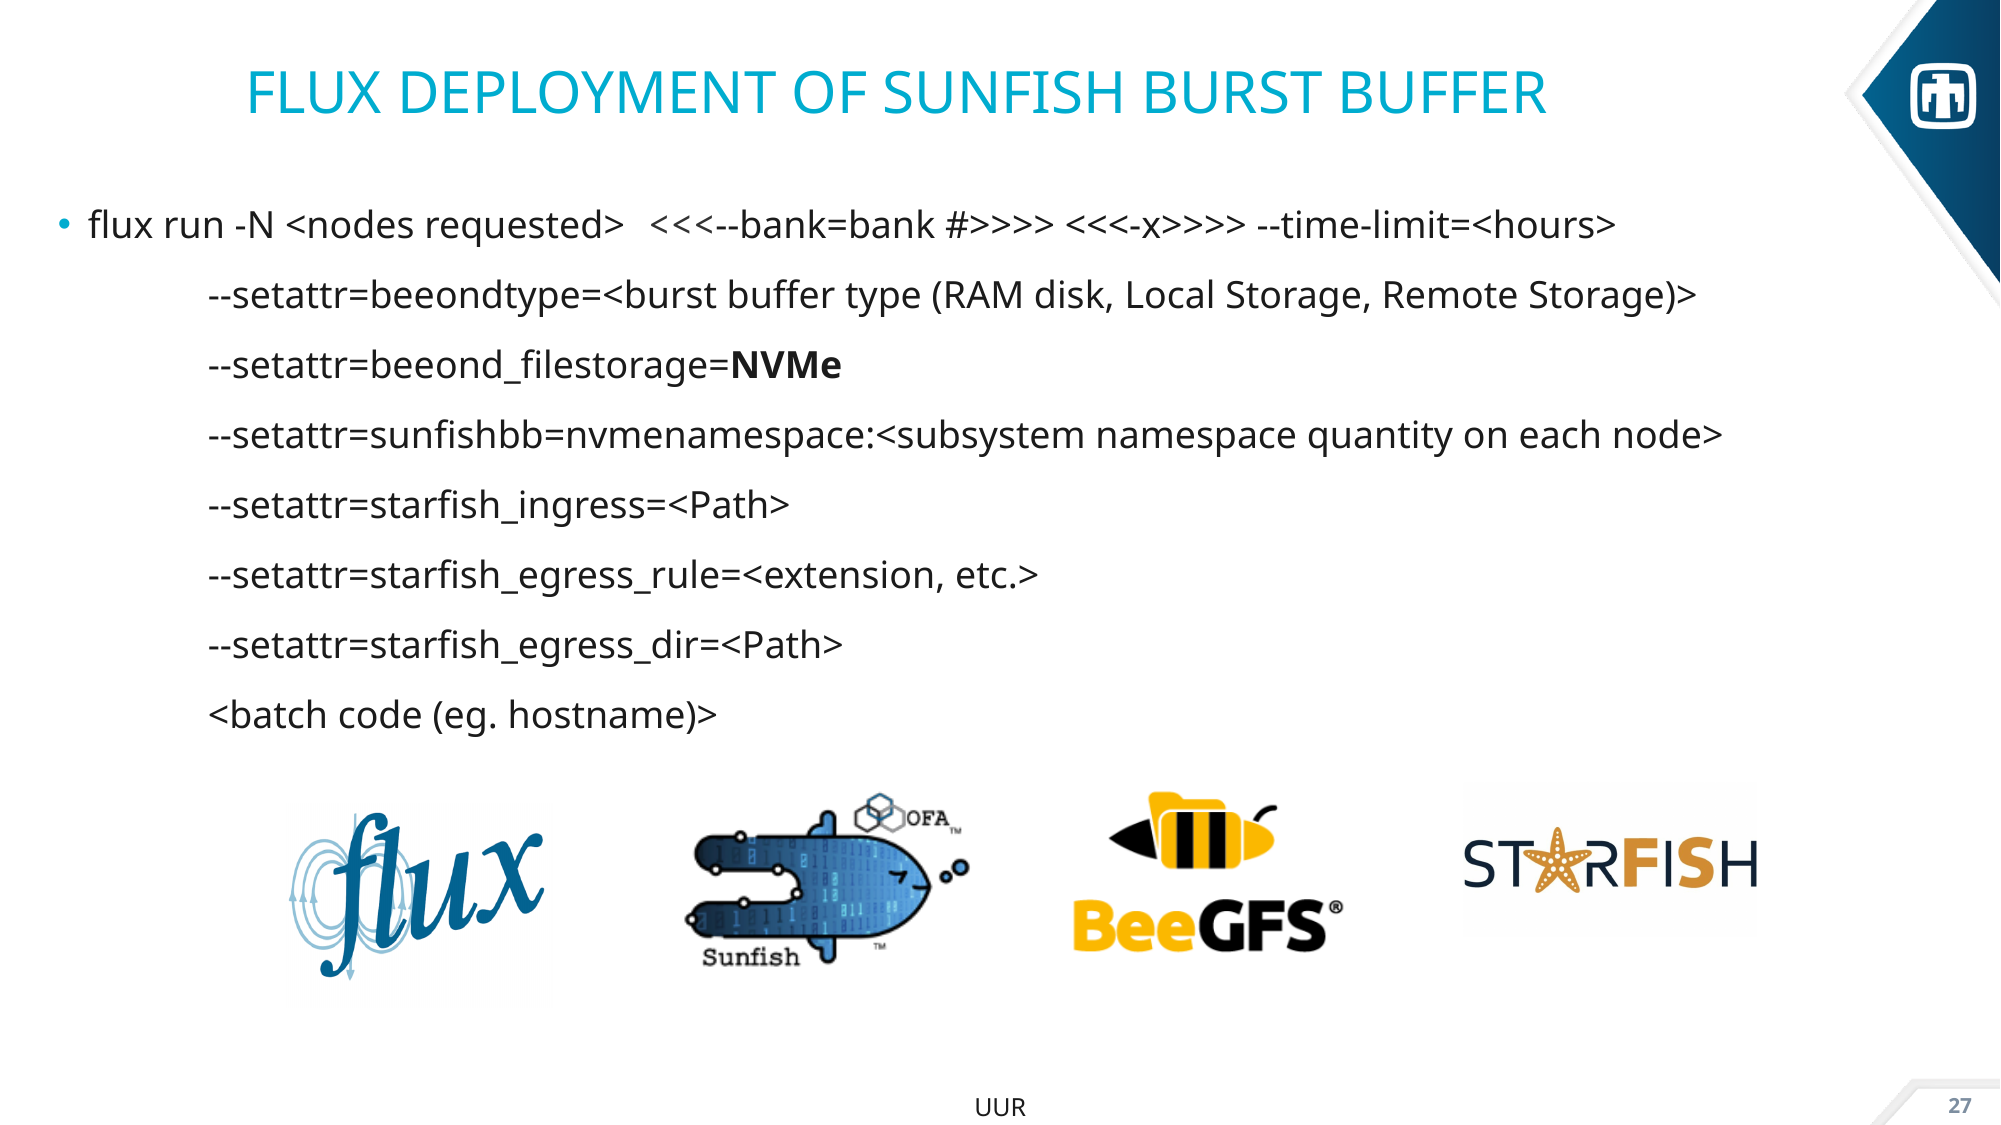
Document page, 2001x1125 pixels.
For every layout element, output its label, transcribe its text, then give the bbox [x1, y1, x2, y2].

picture [1462, 782, 1757, 937]
title Flux Deployment of Sunfish Burst Buffer [57, 39, 1736, 150]
picture [663, 782, 980, 987]
picture [1828, 0, 2000, 319]
slide_number 27 [1920, 1089, 2000, 1125]
picture [1853, 1063, 2000, 1125]
list UUR [693, 1091, 1308, 1125]
picture [285, 803, 553, 1008]
picture [1071, 737, 1348, 1008]
list flux run -N <nodes requested> <<<--bank=bank #>>>> <<<-x>>>> --time-limit=<hours> --setattr=beeondtype=<burst buffer type (RAM disk, Local Storage, Remote Storage)> --setattr=beeond_filestorage=NVMe --setattr=sunfishbb=nvmenamespace:<subsystem namespace quantity on each node> --setattr=starfish_ingress=<Path> --setattr=starfish_egress_rule=<extension, etc.> --setattr=starfish_egress_dir=<Path> <batch code (eg. hostname)> [57, 201, 1902, 1030]
